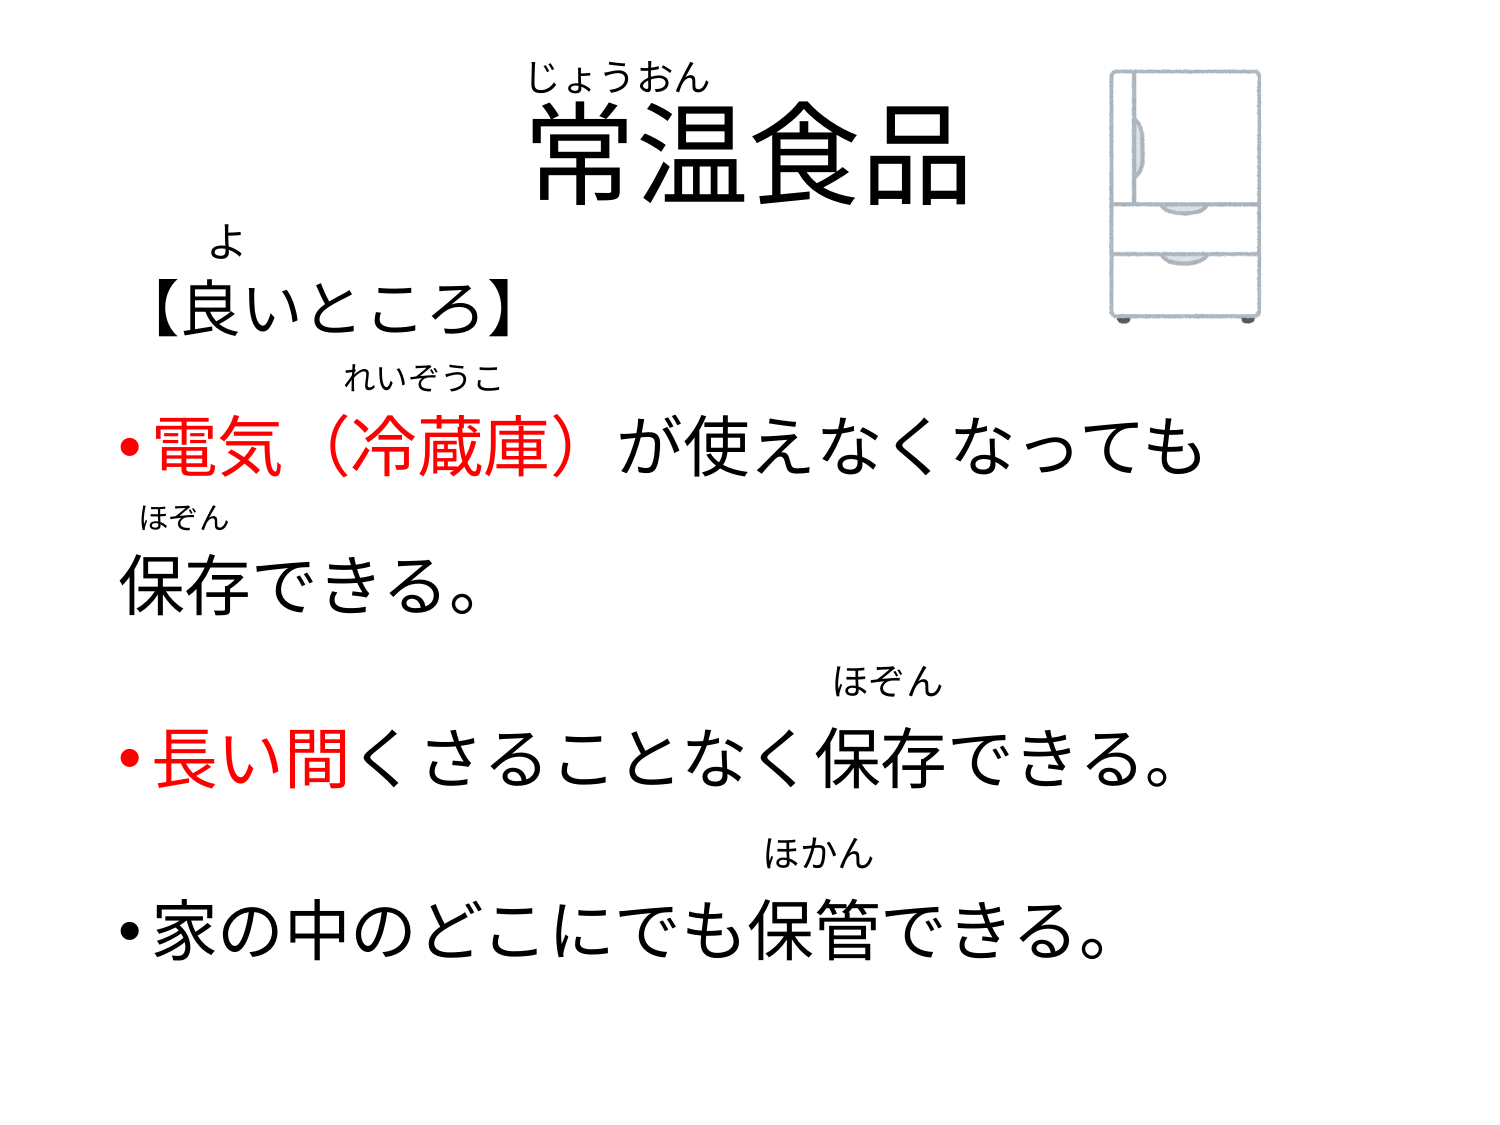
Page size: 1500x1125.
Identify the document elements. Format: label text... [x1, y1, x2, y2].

title じょうおん 常温食品 [508, 31, 1018, 249]
text_box よ [192, 208, 313, 274]
list 【良いところ】 れいぞうこ 電気（冷蔵庫）が使えなくなっても ほぞん 保存できる。 ほぞん 長い間くさることなく保存できる。 ほかん 家の中のどこにでも保管できる。 [103, 271, 1397, 986]
picture [1057, 59, 1308, 337]
